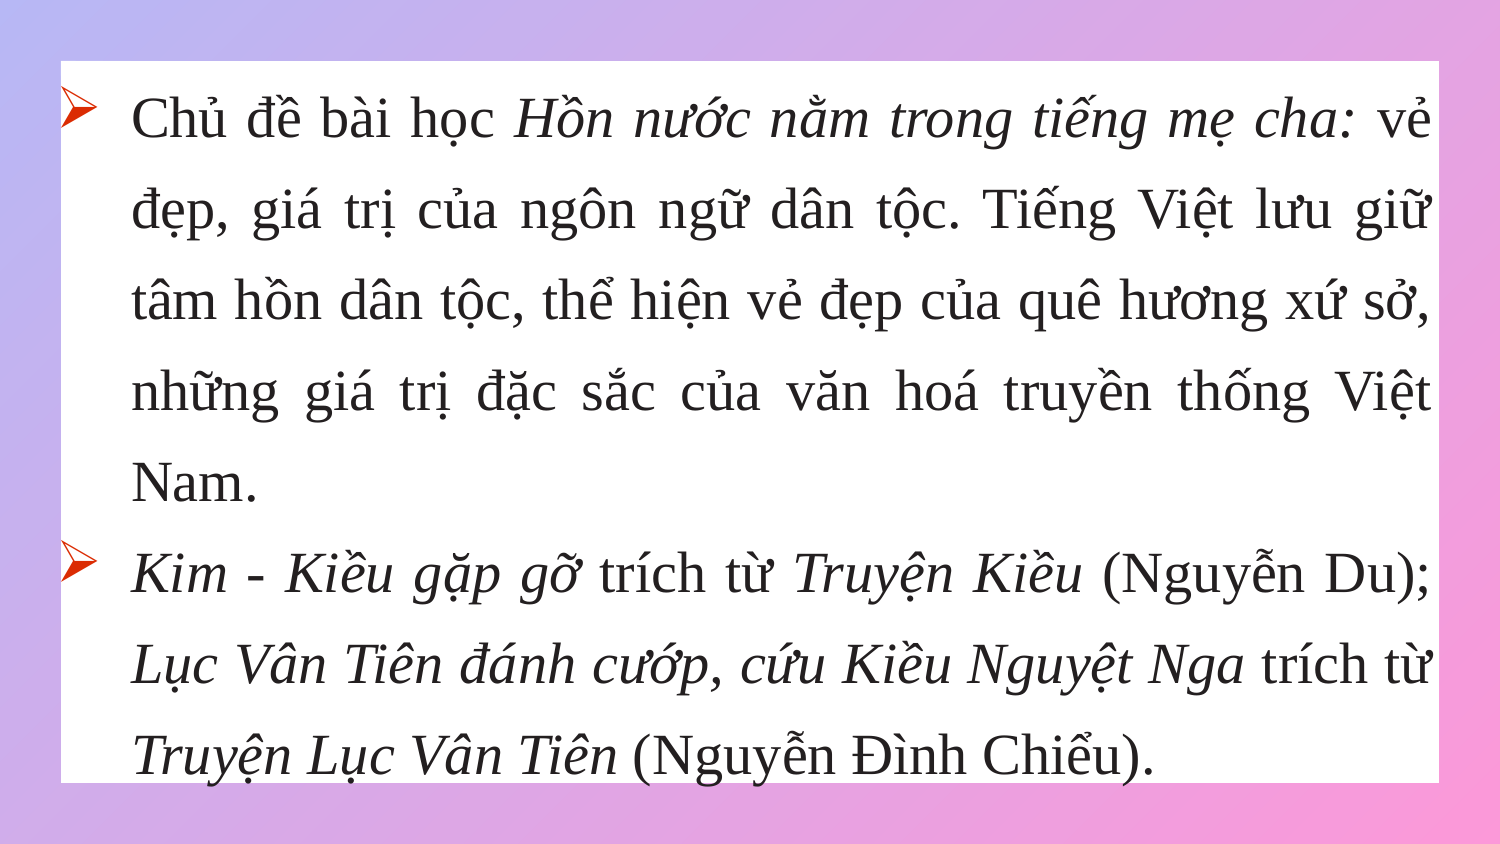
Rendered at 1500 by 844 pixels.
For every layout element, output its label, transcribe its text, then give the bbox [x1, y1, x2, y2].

text_box Chủ đề bài học Hồn nước nằm trong tiếng mẹ cha: vẻ đẹp, giá trị của ngôn ngữ dân tộc. Tiếng Việt lưu giữ tâm hồn dân tộc, thể hiện vẻ đẹp của quê hương xứ sở, những giá trị đặc sắc của văn hoá truyền thống Việt Nam. Kim - Kiều gặp gỡ trích từ Truyện Kiều (Nguyễn Du); Lục Vân Tiên đánh cướp, cứu Kiều Nguyệt Nga trích từ Truyện Lục Vân Tiên (Nguyễn Đình Chiểu). [41, 50, 1447, 794]
